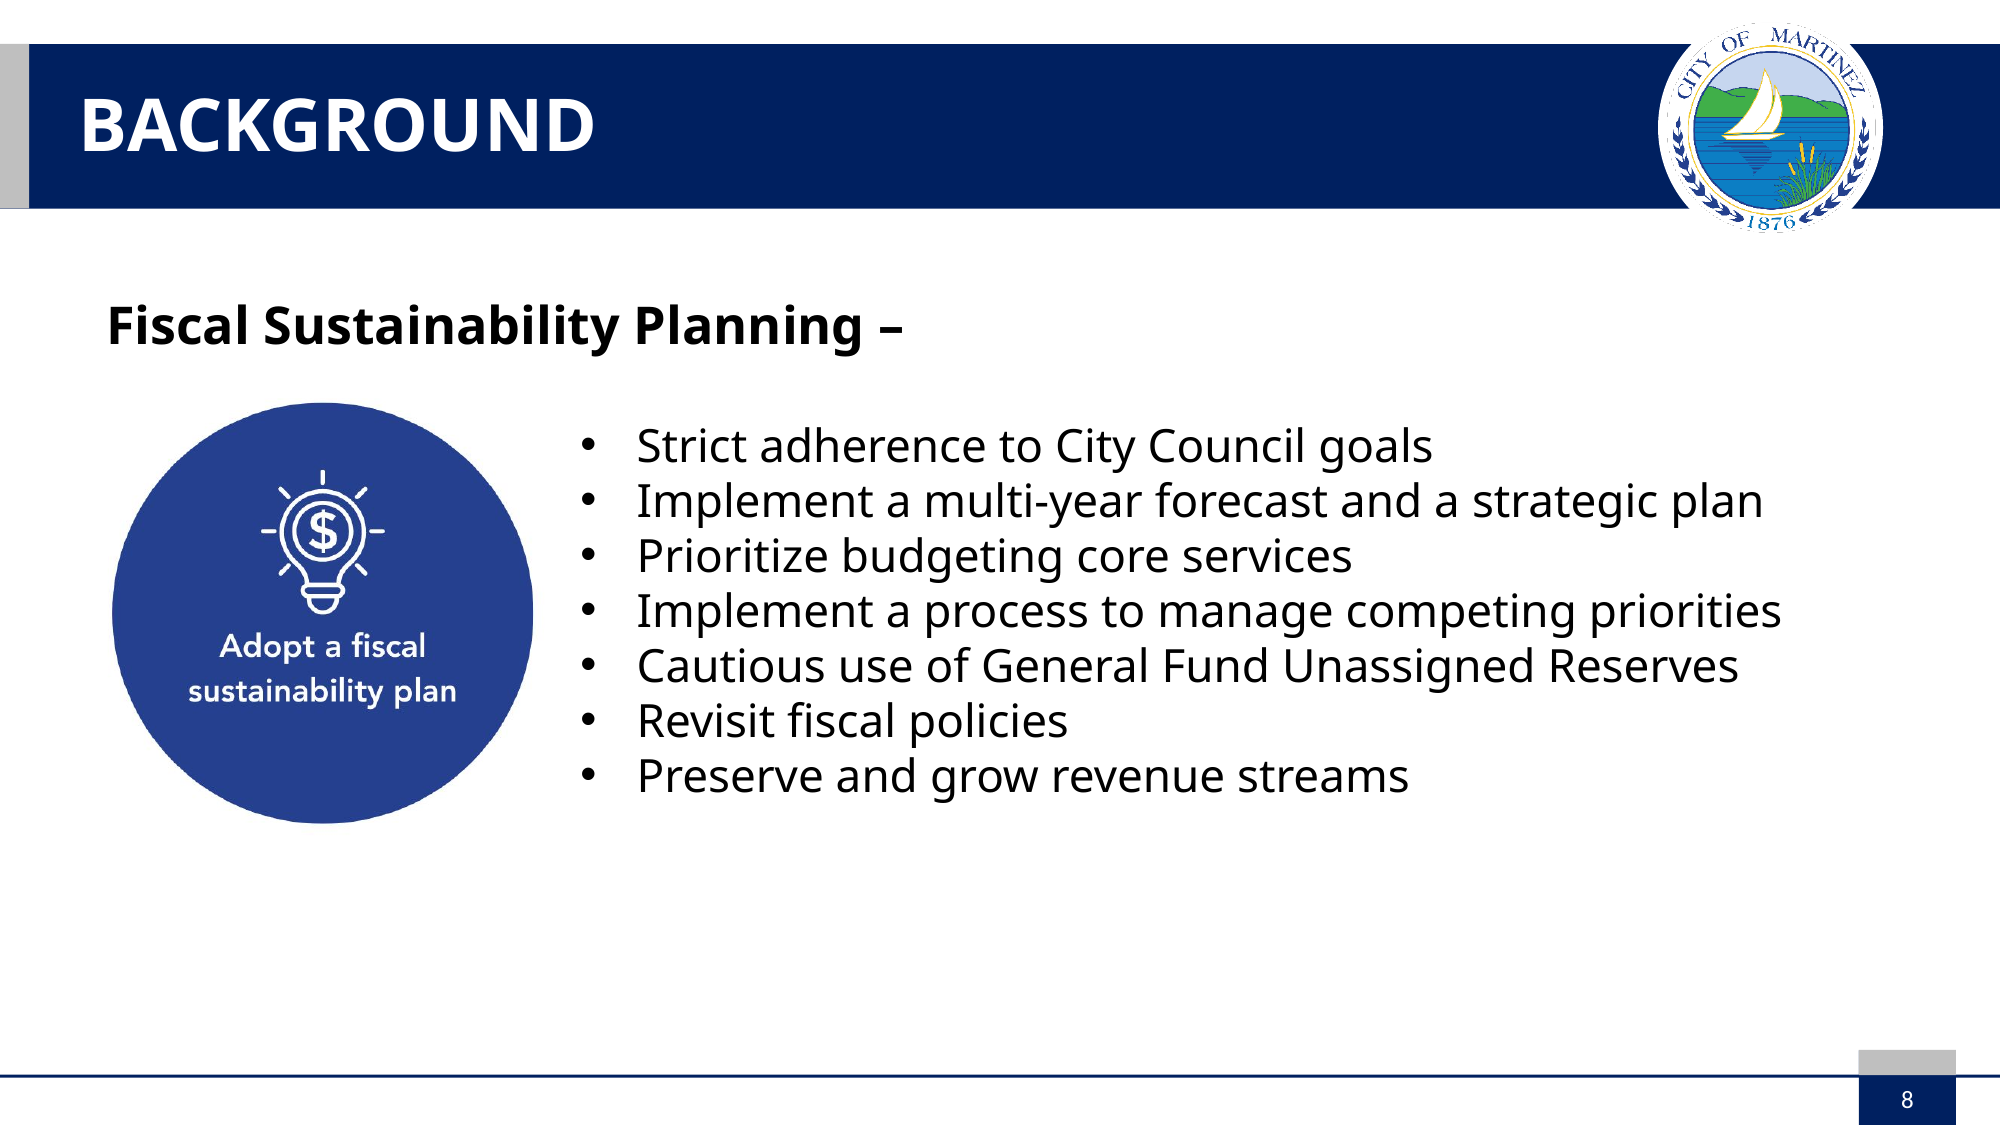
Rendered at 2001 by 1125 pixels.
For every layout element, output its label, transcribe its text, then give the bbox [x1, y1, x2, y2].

picture [104, 392, 547, 837]
text_box Fiscal Sustainability Planning – [91, 284, 1452, 363]
slide_number 8 [1840, 1068, 1975, 1125]
picture [1663, 21, 1884, 239]
text_box Strict adherence to City Council goals Implement a multi-year forecast and a strategic plan Prioritize budgeting core services Implement a process to manage competing priorities Cautious use of General Fund Unassigned Reserves Revisit fiscal policies Preserve and grow revenue streams [490, 408, 1879, 869]
title BACKGROUND [63, 59, 1629, 196]
